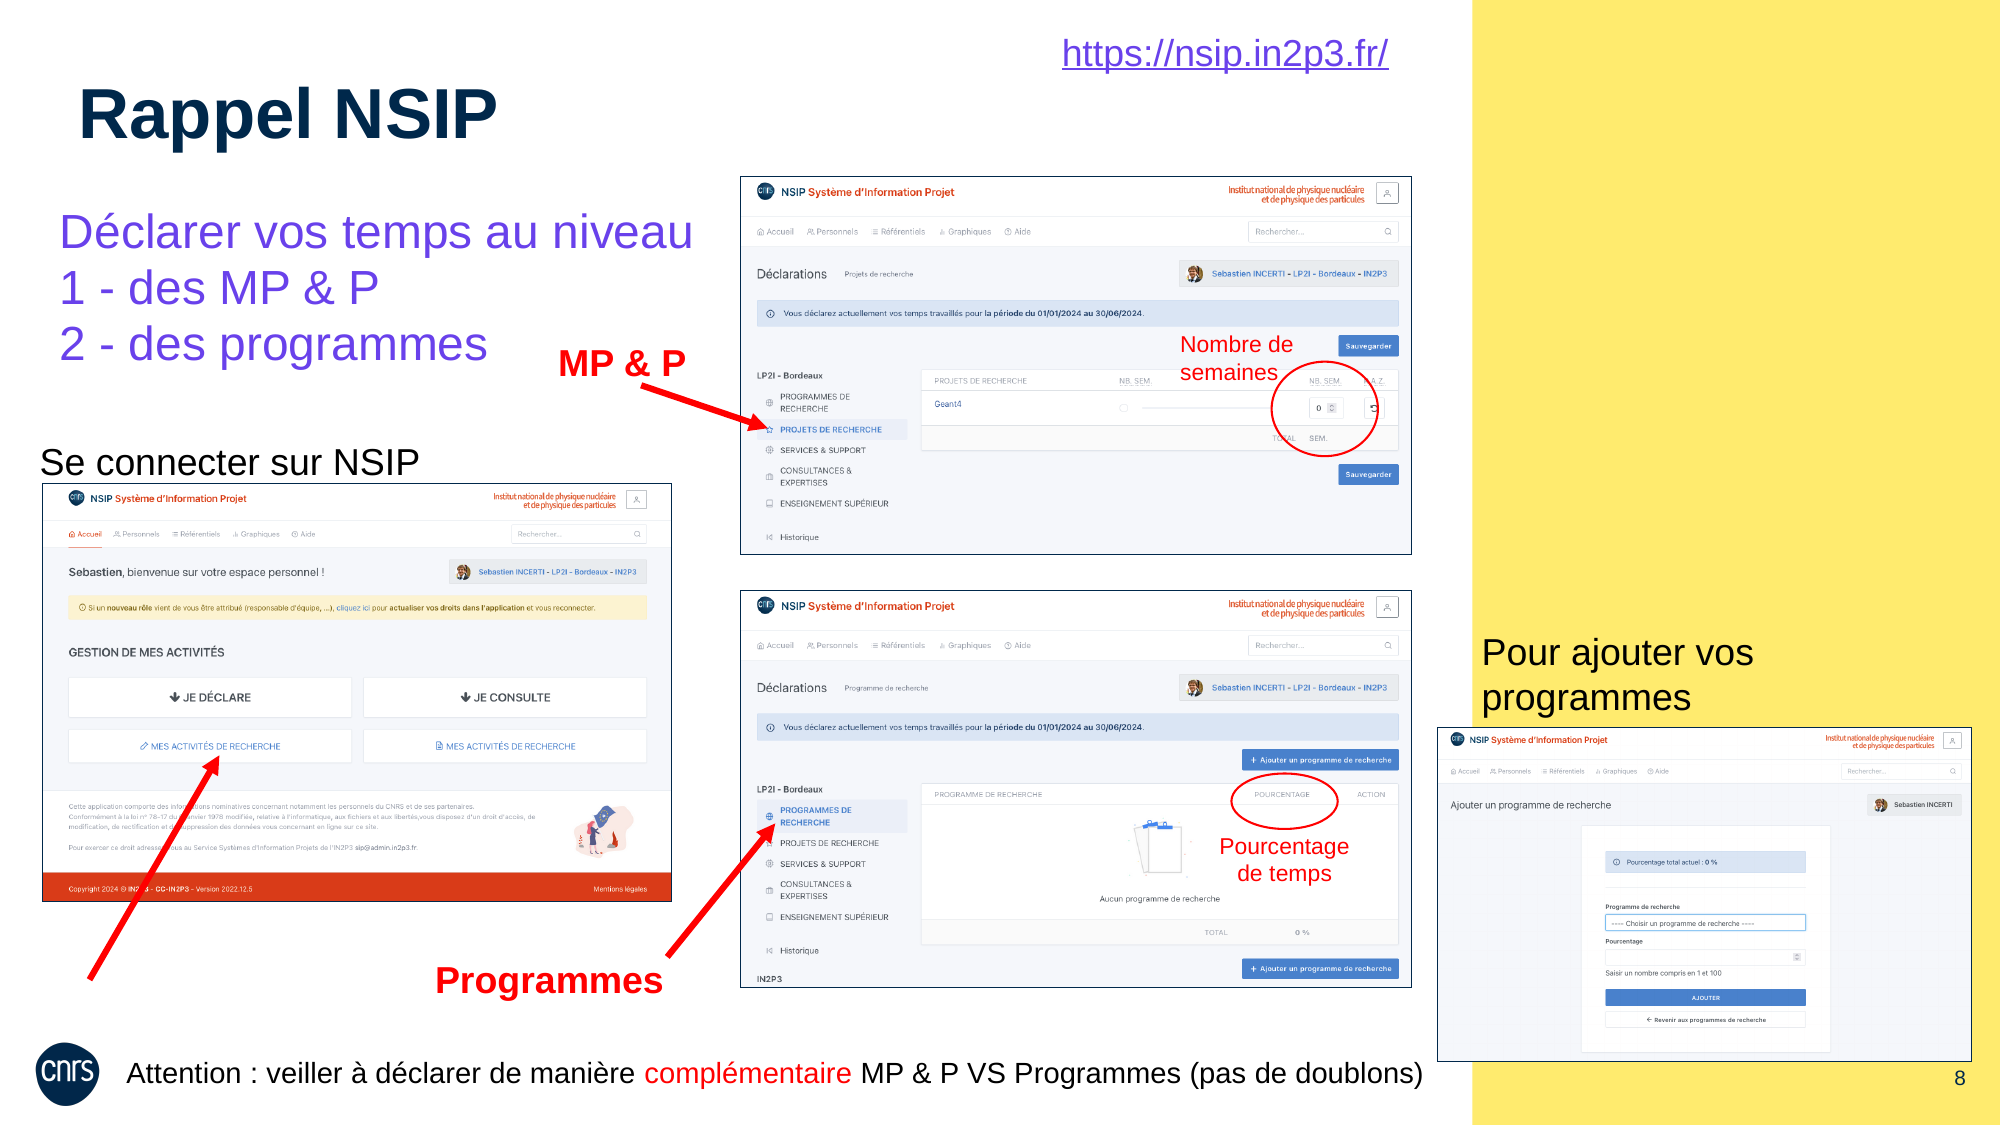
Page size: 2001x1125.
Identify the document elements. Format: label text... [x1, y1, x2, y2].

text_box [667, 823, 776, 957]
text_box Attention : veiller à déclarer de manière complémentaire MP & P VS Programmes (pas de doublons) [111, 1046, 1440, 1097]
text_box MP & P [543, 332, 725, 392]
picture [29, 1010, 127, 1115]
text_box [89, 755, 220, 980]
text_box Se connecter sur NSIP [24, 430, 527, 491]
picture [1436, 727, 1972, 1062]
text_box Programmes [420, 948, 681, 1009]
picture [42, 483, 672, 902]
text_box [641, 385, 768, 429]
text_box Pour ajouter vos programmes [1466, 620, 1958, 726]
text_box https://nsip.in2p3.fr/ [1047, 21, 1406, 81]
picture [740, 590, 1412, 988]
list Déclarer vos temps au niveau 1 - des MP & P 2 - des programmes [59, 202, 740, 373]
picture [740, 176, 1412, 555]
list Rappel NSIP [78, 78, 1427, 256]
